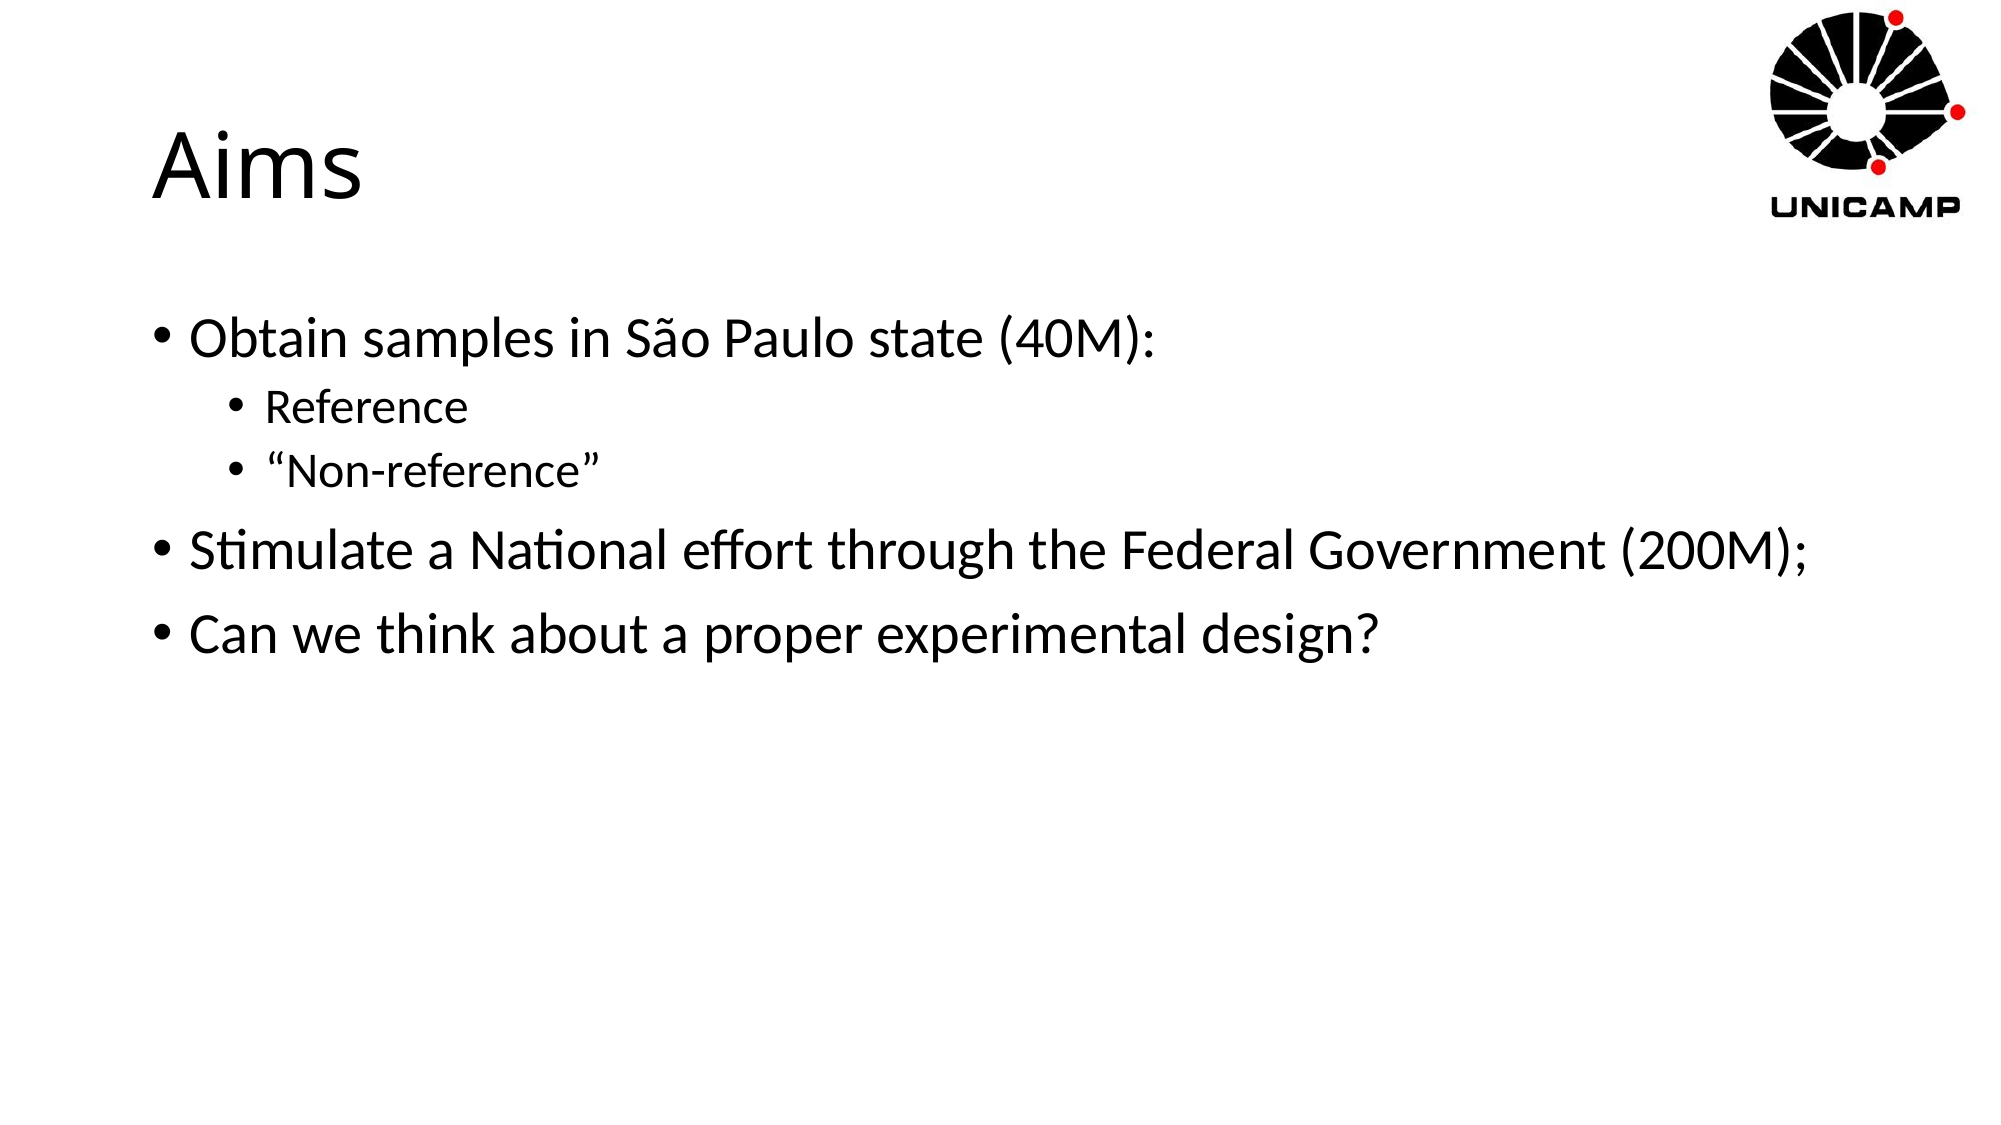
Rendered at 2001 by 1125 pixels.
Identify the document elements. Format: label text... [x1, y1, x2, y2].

title Aims [137, 59, 1863, 278]
list Obtain samples in São Paulo state (40M): Reference “Non-reference” Stimulate a National effort through the Federal Government (200M); Can we think about a proper experimental design? [137, 299, 1863, 1014]
picture [1646, 0, 2000, 234]
